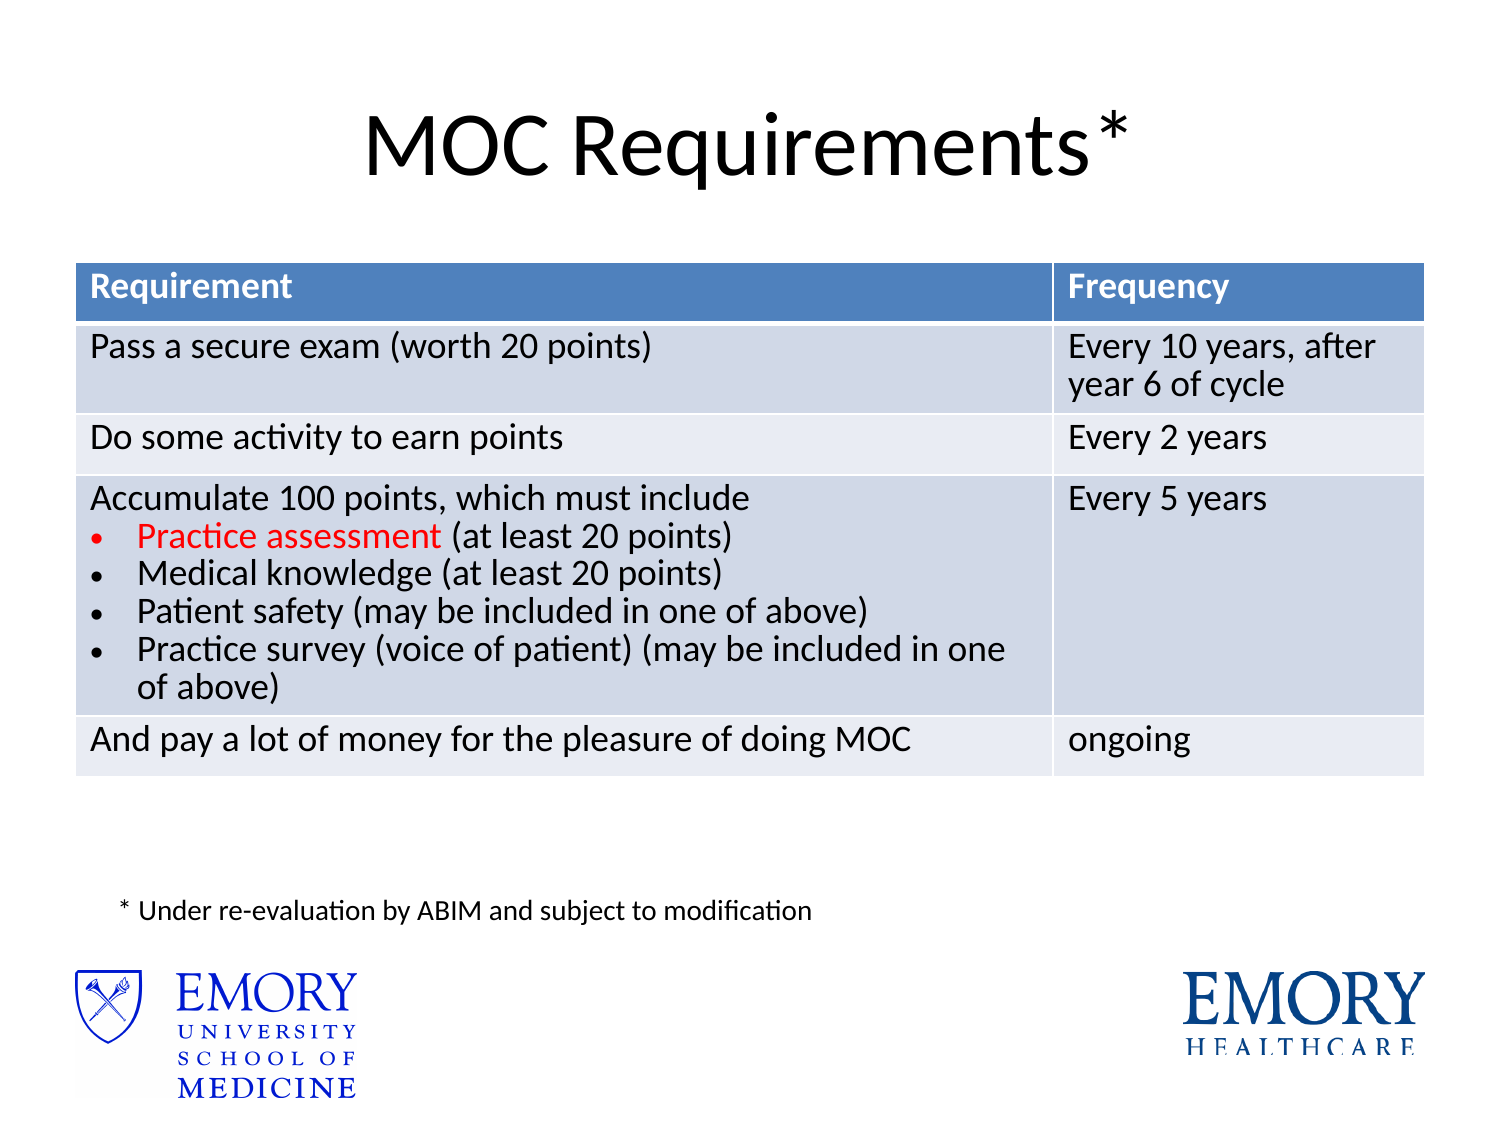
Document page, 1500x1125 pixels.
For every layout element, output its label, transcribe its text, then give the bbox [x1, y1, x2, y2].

text_box * Under re-evaluation by ABIM and subject to modification [102, 891, 253, 1041]
table_cell Accumulate 100 points, which must include Practice assessment (at least 20 points) Medical knowledge (at least 20 points) Patient safety (may be included in one of above) Practice survey (voice of patient) (may be included in one of above) [76, 476, 1052, 715]
table_header Frequency [1054, 263, 1424, 321]
table_cell And pay a lot of money for the pleasure of doing MOC [76, 717, 1052, 776]
table_cell Do some activity to earn points [76, 415, 1052, 474]
table_header Requirement [76, 263, 1052, 321]
table_cell Every 10 years, after year 6 of cycle [1054, 326, 1424, 413]
title MOC Requirements* [75, 45, 1425, 233]
table_cell Every 5 years [1054, 476, 1424, 715]
table_cell Pass a secure exam (worth 20 points) [76, 326, 1052, 413]
table_cell ongoing [1054, 717, 1424, 776]
picture [75, 970, 357, 1098]
table_cell Every 2 years [1054, 415, 1424, 474]
